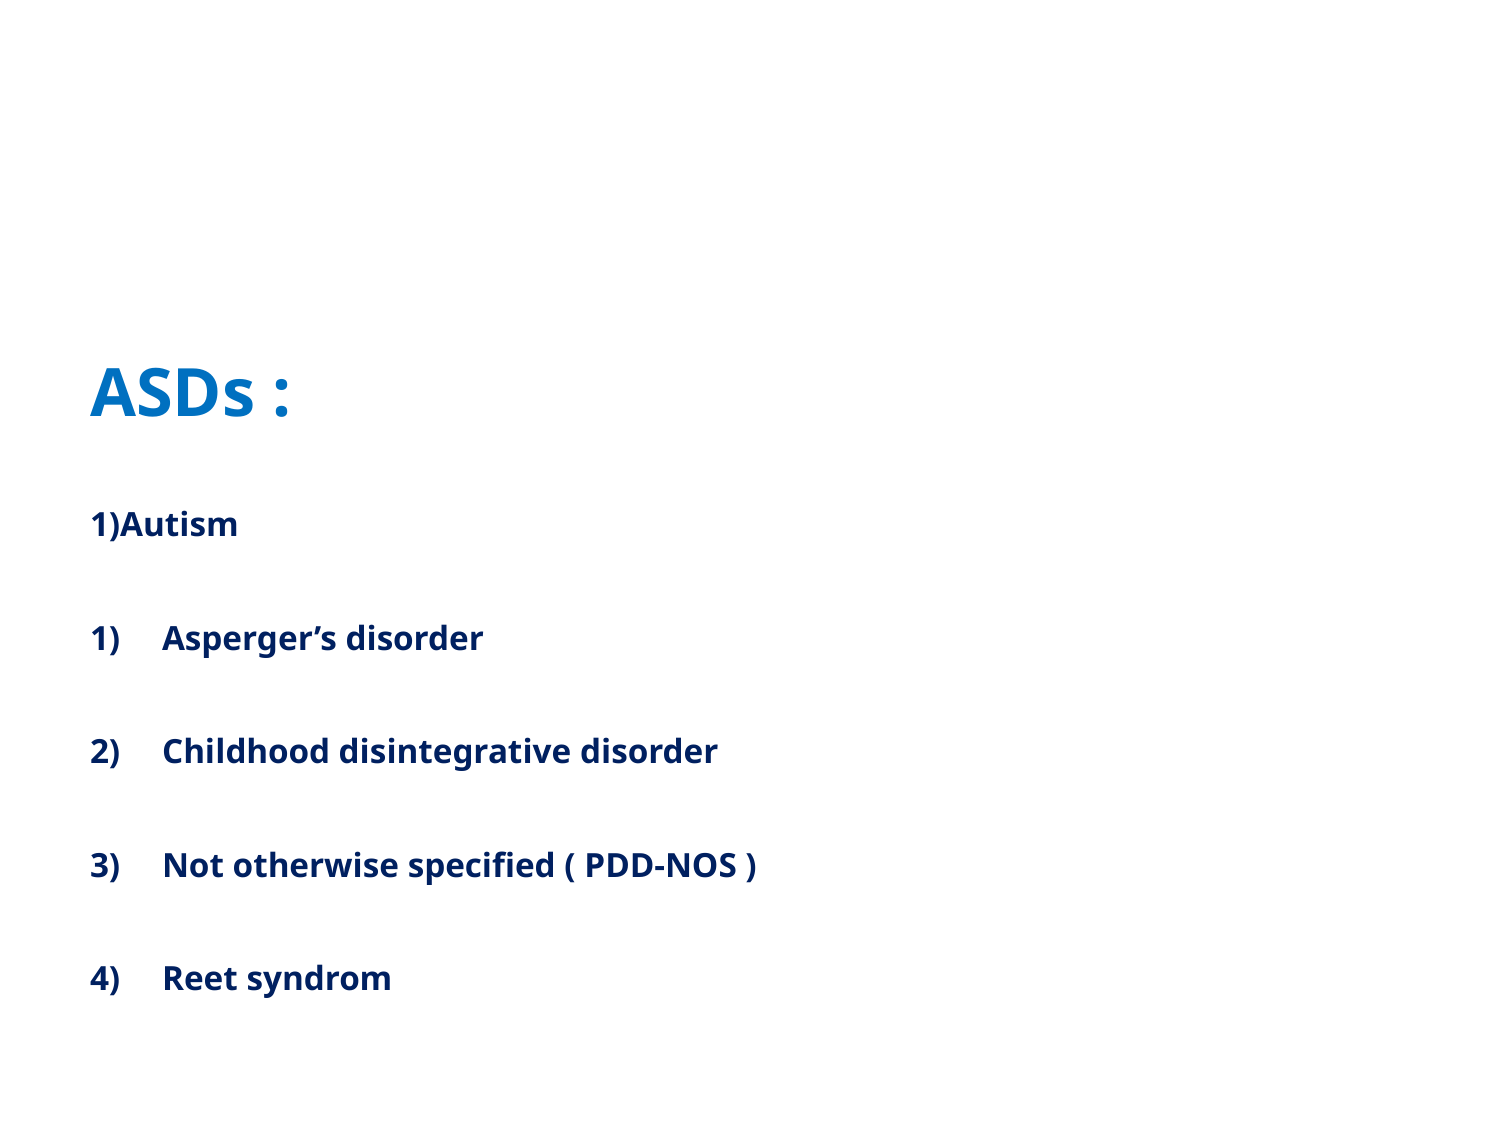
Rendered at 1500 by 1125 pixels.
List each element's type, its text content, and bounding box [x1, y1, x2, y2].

list ASDs : 1)Autism Asperger’s disorder Childhood disintegrative disorder Not otherwise specified ( PDD-NOS ) Reet syndrom [75, 262, 1425, 1005]
